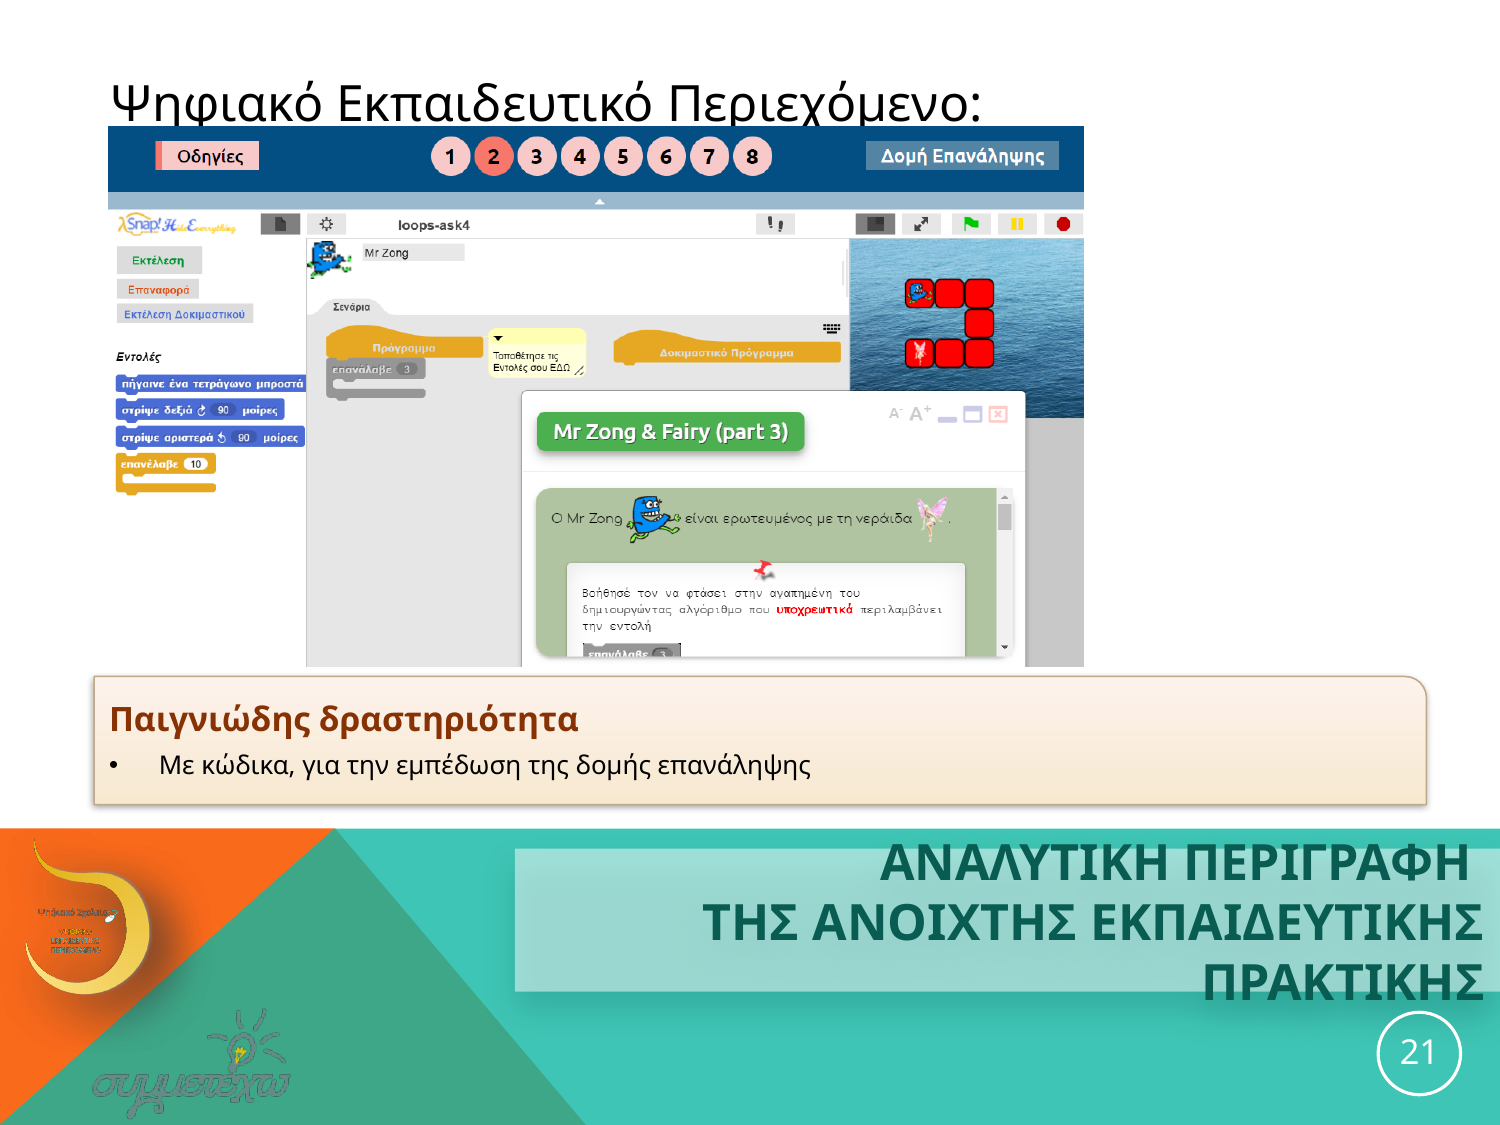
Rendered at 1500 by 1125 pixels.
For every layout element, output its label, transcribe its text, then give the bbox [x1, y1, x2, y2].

text_box [93, 675, 1428, 806]
title ΑΝΑΛΥΤΙΚΗ ΠΕΡΙΓΡΑΦΗ ΤΗΣ ανοιχτησ εκπαιδευτικησ ΠΡΑΚΤΙΚΗΣ [514, 848, 1500, 992]
text_box Ψηφιακό Εκπαιδευτικό Περιεχόμενο: [97, 64, 1232, 139]
list Παιγνιώδης δραστηριότητα Με κώδικα, για την εμπέδωση της δομής επανάληψης [94, 690, 1420, 789]
slide_number 21 [1376, 1010, 1463, 1097]
picture [79, 1007, 305, 1121]
picture [107, 125, 1084, 667]
picture [18, 831, 155, 1006]
